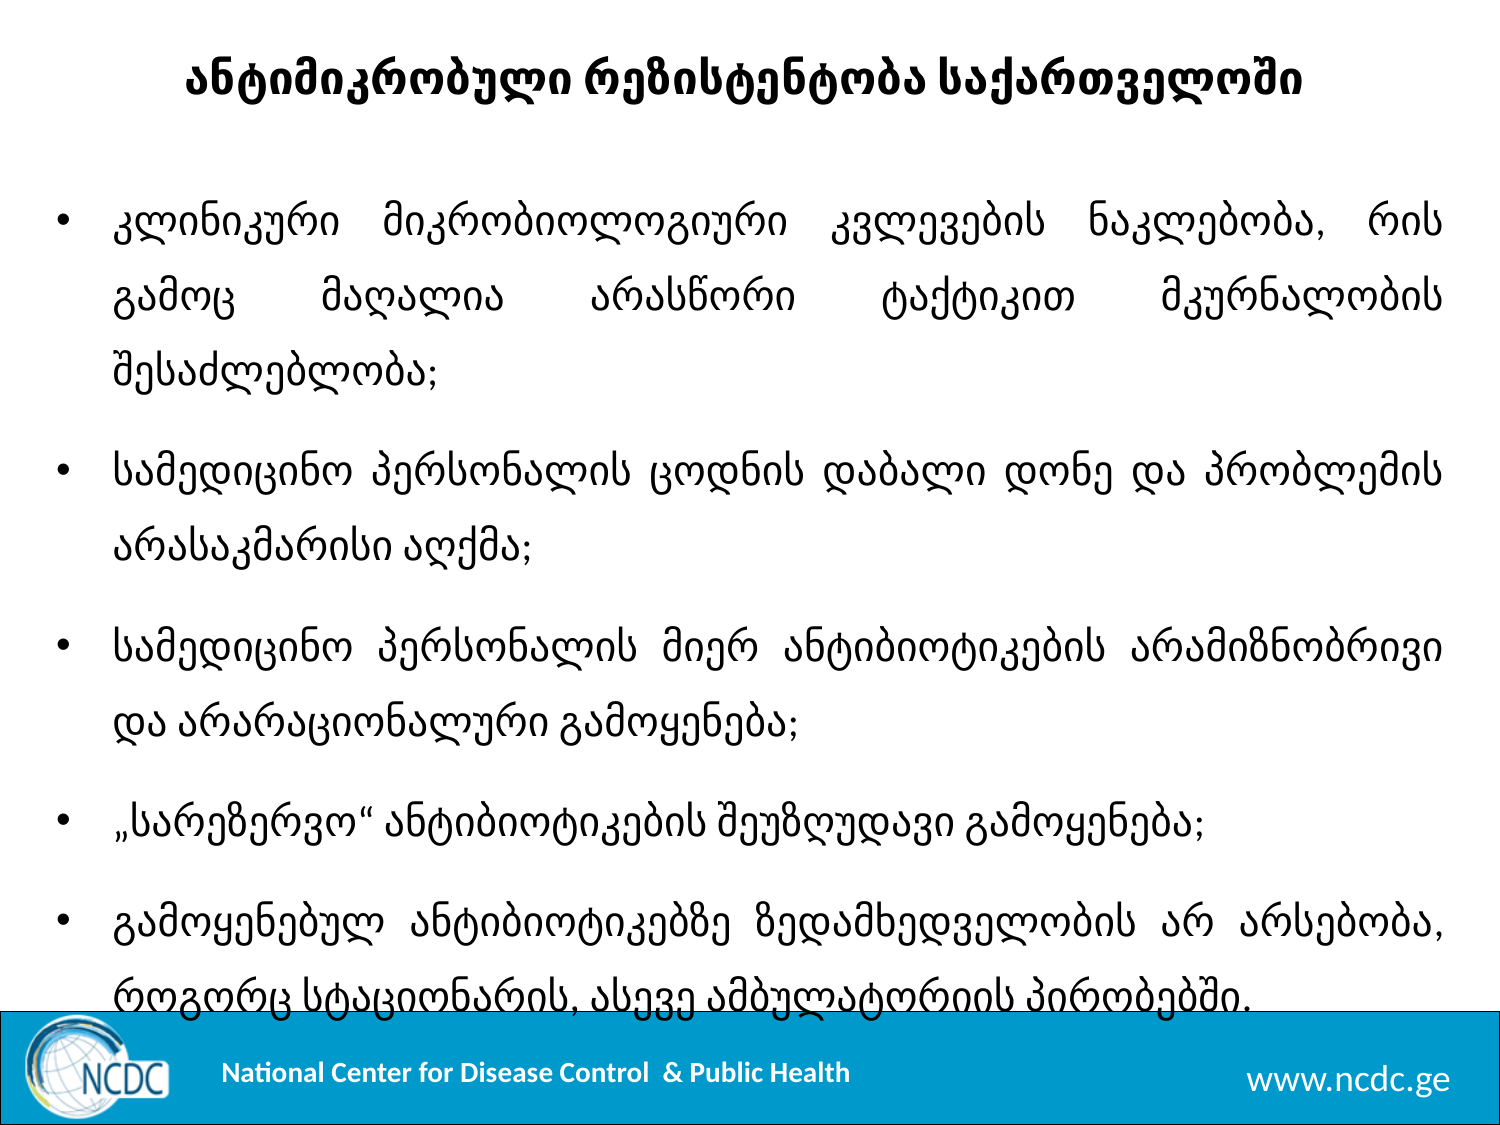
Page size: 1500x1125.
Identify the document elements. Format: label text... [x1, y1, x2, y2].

text_box ანტიმიკრობული რეზისტენტობა საქართველოში [65, 37, 1435, 111]
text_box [0, 1011, 1500, 1125]
text_box კლინიკური მიკრობიოლოგიური კვლევების ნაკლებობა, რის გამოც მაღალია არასწორი ტაქტიკით მკურნალობის შესაძლებლობა; სამედიცინო პერსონალის ცოდნის დაბალი დონე და პრობლემის არასაკმარისი აღქმა; სამედიცინო პერსონალის მიერ ანტიბიოტიკების არამიზნობრივი და არარაციონალური გამოყენება; „სარეზერვო“ ანტიბიოტიკების შეუზღუდავი გამოყენება; გამოყენებულ ანტიბიოტიკებზე ზედამხედველობის არ არსებობა, როგორც სტაციონარის, ასევე ამბულატორიის პირობებში. [41, 161, 1459, 1009]
